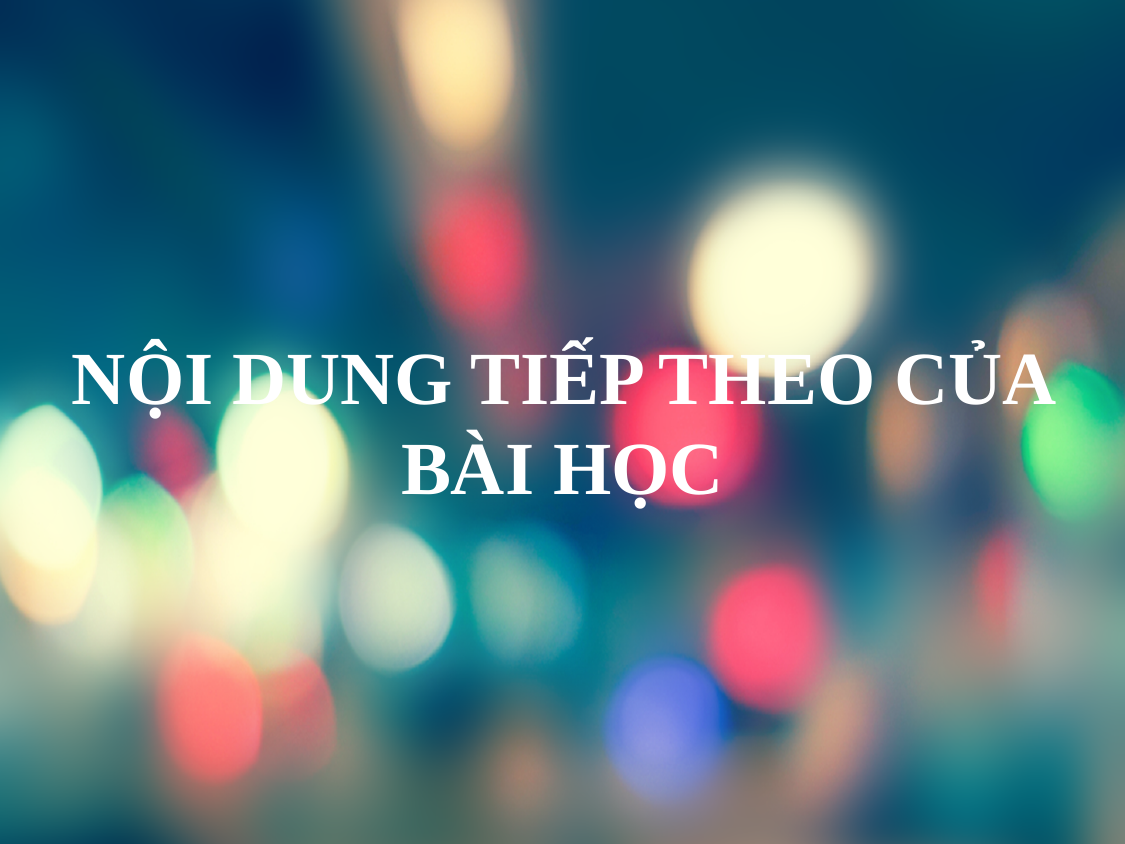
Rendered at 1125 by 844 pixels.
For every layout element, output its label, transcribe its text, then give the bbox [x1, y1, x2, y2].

text_box NỘI DUNG TIẾP THEO CỦA BÀI HỌC [37, 321, 1088, 517]
picture [0, 0, 1125, 844]
